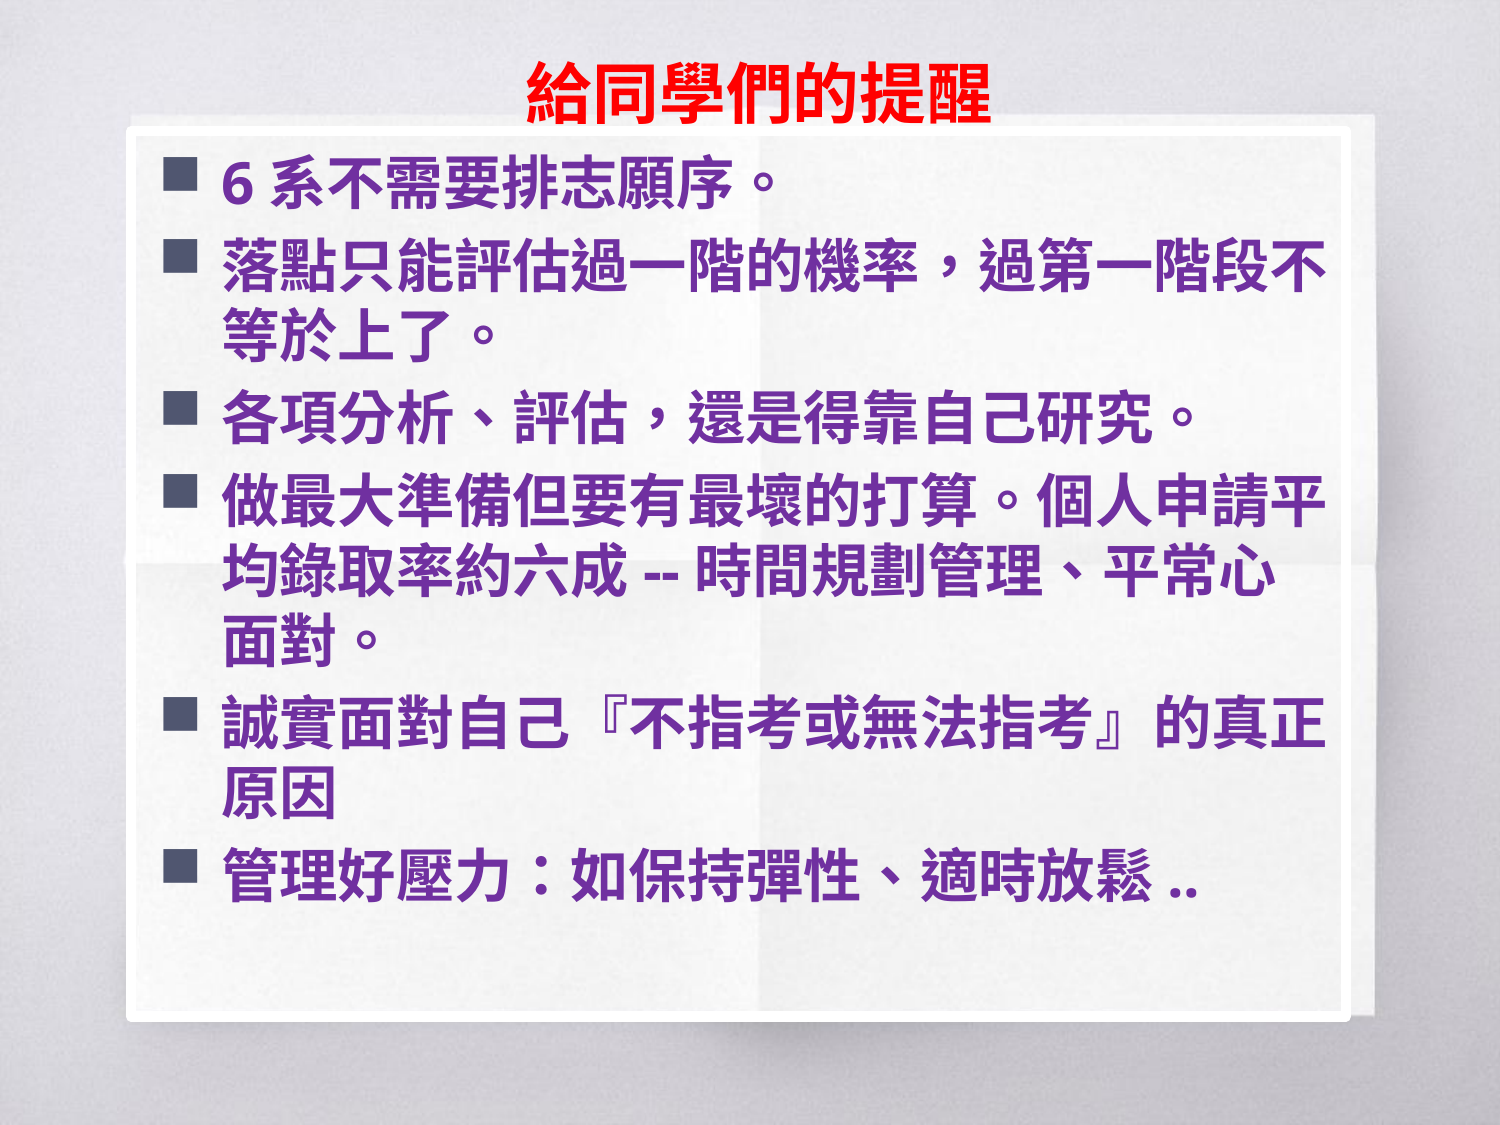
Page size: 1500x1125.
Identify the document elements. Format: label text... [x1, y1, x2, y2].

title 給同學們的提醒 [84, 0, 1435, 148]
list 6系不需要排志願序。 落點只能評估過一階的機率，過第一階段不等於上了。 各項分析、評估，還是得靠自己研究。 做最大準備但要有最壞的打算。個人申請平均錄取率約六成--時間規劃管理、平常心面對。 誠實面對自己『不指考或無法指考』的真正原因 管理好壓力：如保持彈性、適時放鬆.. [131, 131, 1346, 1017]
picture [0, 0, 1500, 1125]
